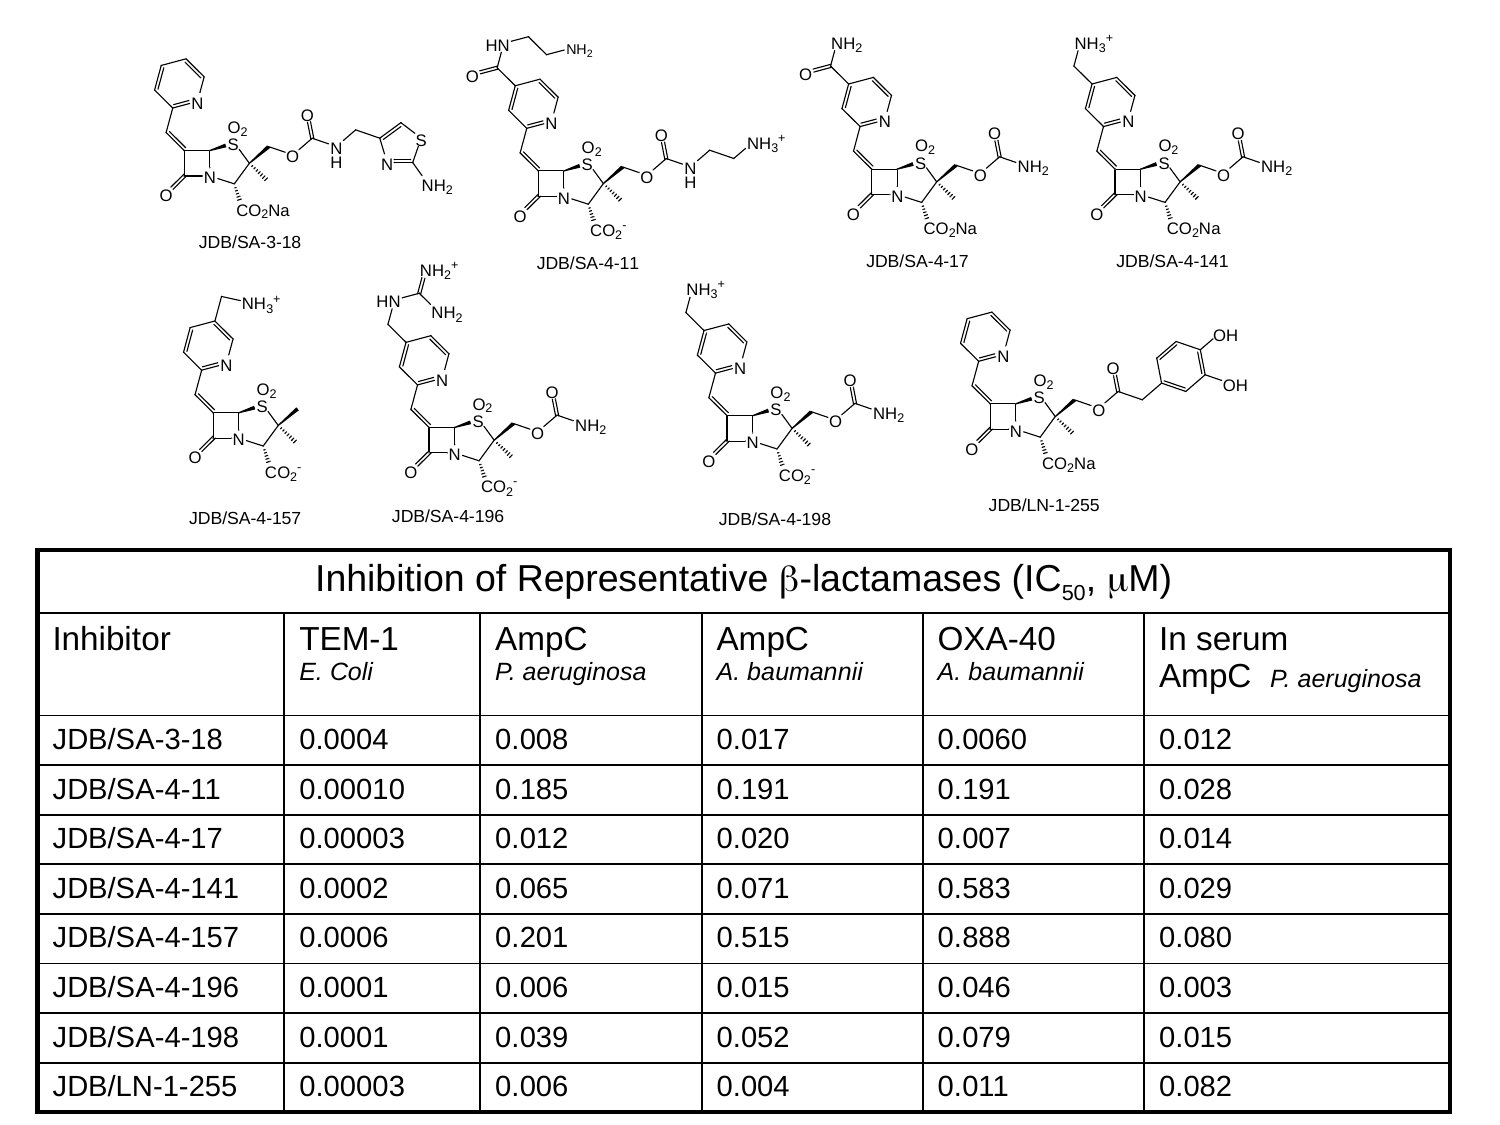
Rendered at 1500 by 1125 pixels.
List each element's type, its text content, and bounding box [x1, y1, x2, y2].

table_cell JDB/SA-4-196 [40, 964, 283, 1012]
table_cell 0.012 [1145, 716, 1448, 764]
table_cell 0.006 [481, 964, 701, 1012]
table_cell 0.0001 [285, 964, 479, 1012]
table_cell 0.014 [1145, 816, 1448, 863]
table_cell 0.015 [1145, 1014, 1448, 1062]
table_cell 0.0002 [285, 865, 479, 913]
table_cell 0.011 [924, 1064, 1143, 1110]
table_cell 0.00010 [285, 766, 479, 814]
table_cell OXA-40 A. baumannii [924, 614, 1143, 715]
table_cell AmpC P. aeruginosa [481, 614, 701, 715]
table_cell 0.0004 [285, 716, 479, 764]
table_cell 0.080 [1145, 915, 1448, 963]
table_cell 0.046 [924, 964, 1143, 1012]
table_cell JDB/SA-4-157 [40, 915, 283, 963]
table_cell 0.888 [924, 915, 1143, 963]
table_cell 0.065 [481, 865, 701, 913]
table_cell 0.029 [1145, 865, 1448, 913]
table_cell 0.0060 [924, 716, 1143, 764]
table_cell 0.039 [481, 1014, 701, 1062]
table_cell 0.008 [481, 716, 701, 764]
table_cell 0.017 [703, 716, 922, 764]
table_cell 0.191 [924, 766, 1143, 814]
table_cell 0.0006 [285, 915, 479, 963]
table_cell 0.028 [1145, 766, 1448, 814]
table_cell 0.00003 [285, 1064, 479, 1110]
table_cell 0.0001 [285, 1014, 479, 1062]
table_cell 0.020 [703, 816, 922, 863]
table_cell 0.583 [924, 865, 1143, 913]
table_cell 0.003 [1145, 964, 1448, 1012]
table_cell 0.004 [703, 1064, 922, 1110]
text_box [151, 30, 1298, 535]
table_cell Inhibitor [40, 614, 283, 715]
table_cell AmpC A. baumannii [703, 614, 922, 715]
table_cell 0.201 [481, 915, 701, 963]
table_cell 0.00003 [285, 816, 479, 863]
table_cell JDB/SA-4-141 [40, 865, 283, 913]
table_cell TEM-1 E. Coli [285, 614, 479, 715]
table_cell 0.515 [703, 915, 922, 963]
table_cell JDB/LN-1-255 [40, 1064, 283, 1110]
table_cell 0.007 [924, 816, 1143, 863]
table_cell 0.191 [703, 766, 922, 814]
table_cell 0.006 [481, 1064, 701, 1110]
table_cell JDB/SA-4-198 [40, 1014, 283, 1062]
table_header Inhibition of Representative -lactamases (IC50, M) [40, 552, 1448, 612]
table_cell 0.185 [481, 766, 701, 814]
table_cell 0.052 [703, 1014, 922, 1062]
table_cell 0.071 [703, 865, 922, 913]
table_cell JDB/SA-3-18 [40, 716, 283, 764]
table_cell JDB/SA-4-17 [40, 816, 283, 863]
table_cell JDB/SA-4-11 [40, 766, 283, 814]
table_cell In serum AmpC P. aeruginosa [1145, 614, 1448, 715]
table_cell 0.082 [1145, 1064, 1448, 1110]
table_cell 0.079 [924, 1014, 1143, 1062]
table_cell 0.015 [703, 964, 922, 1012]
table_cell 0.012 [481, 816, 701, 863]
